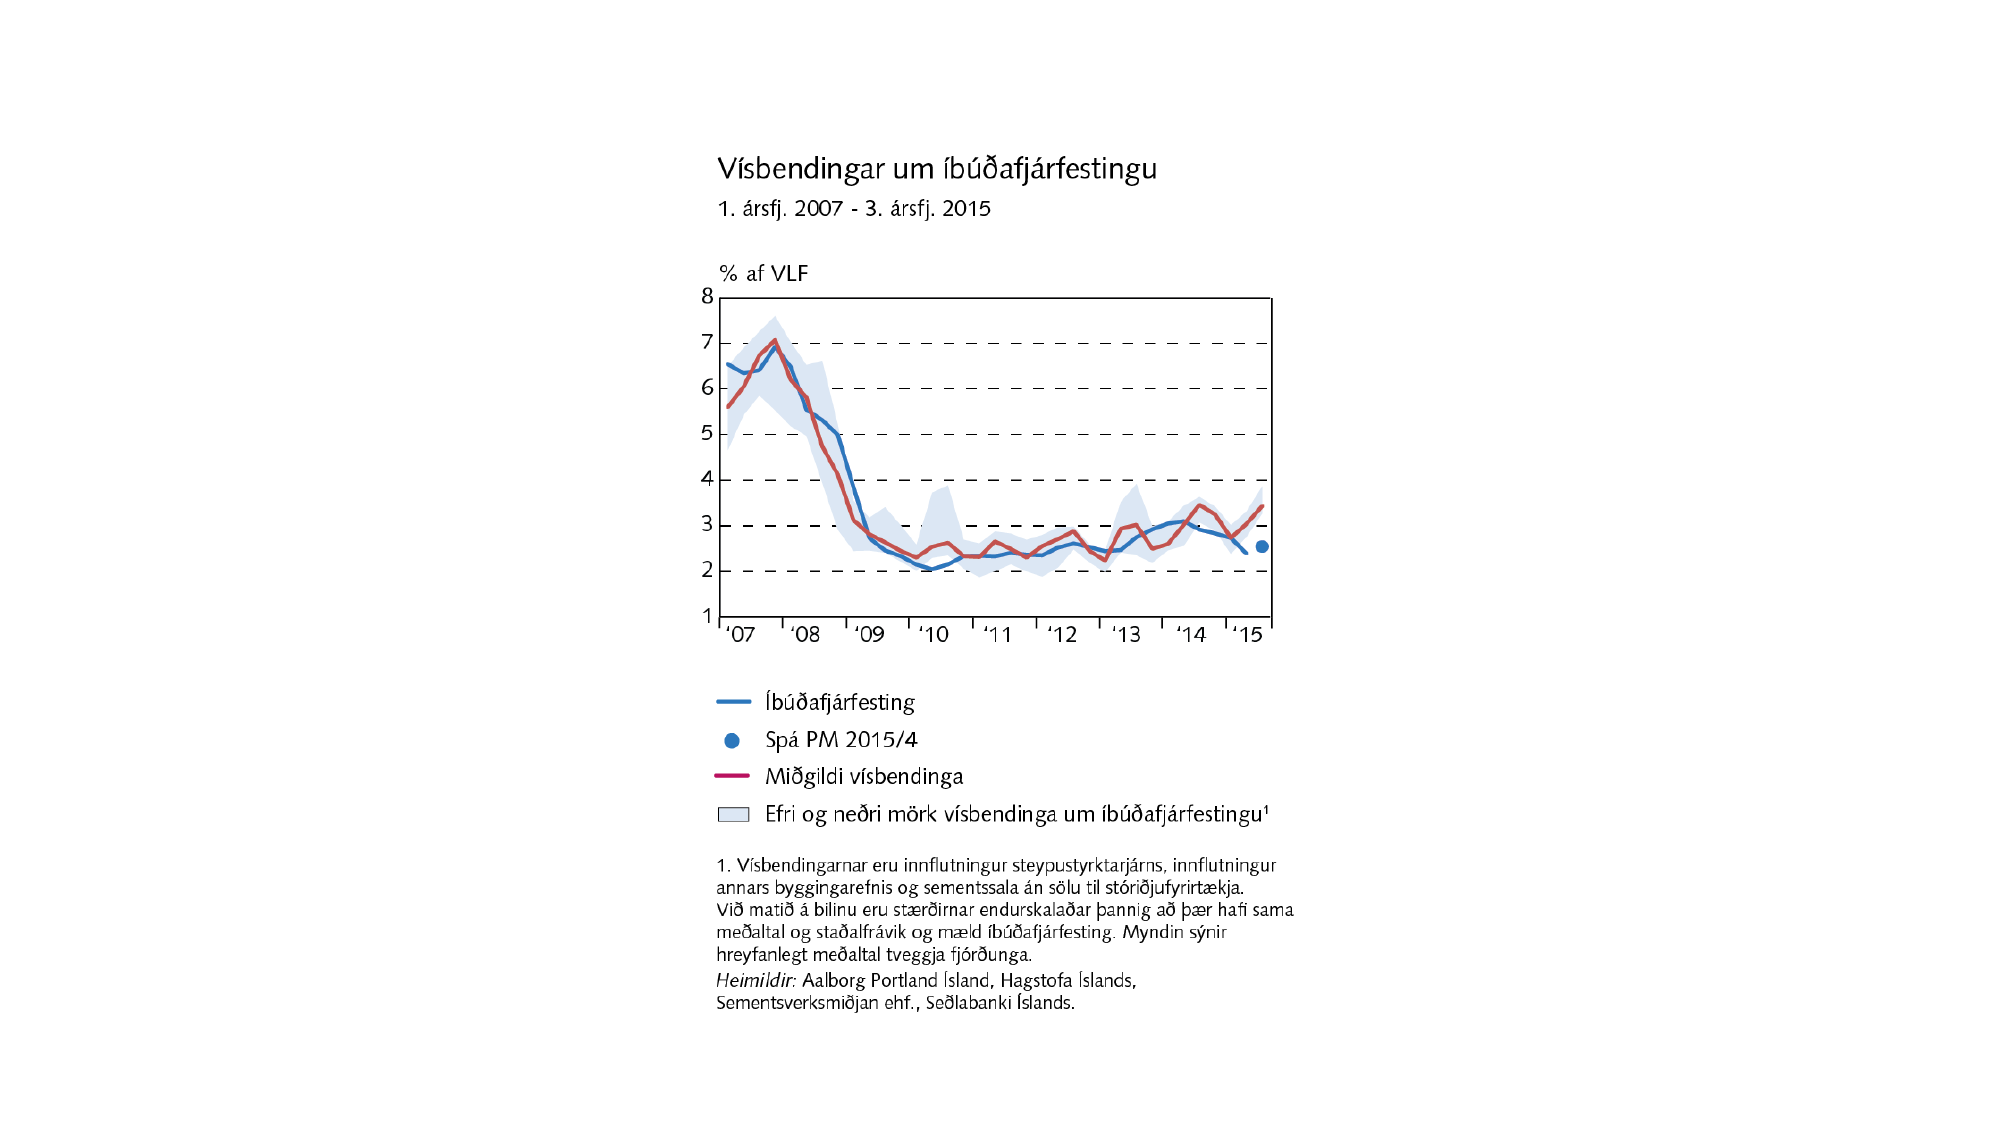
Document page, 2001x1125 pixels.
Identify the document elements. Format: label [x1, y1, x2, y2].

picture [701, 112, 1299, 1013]
